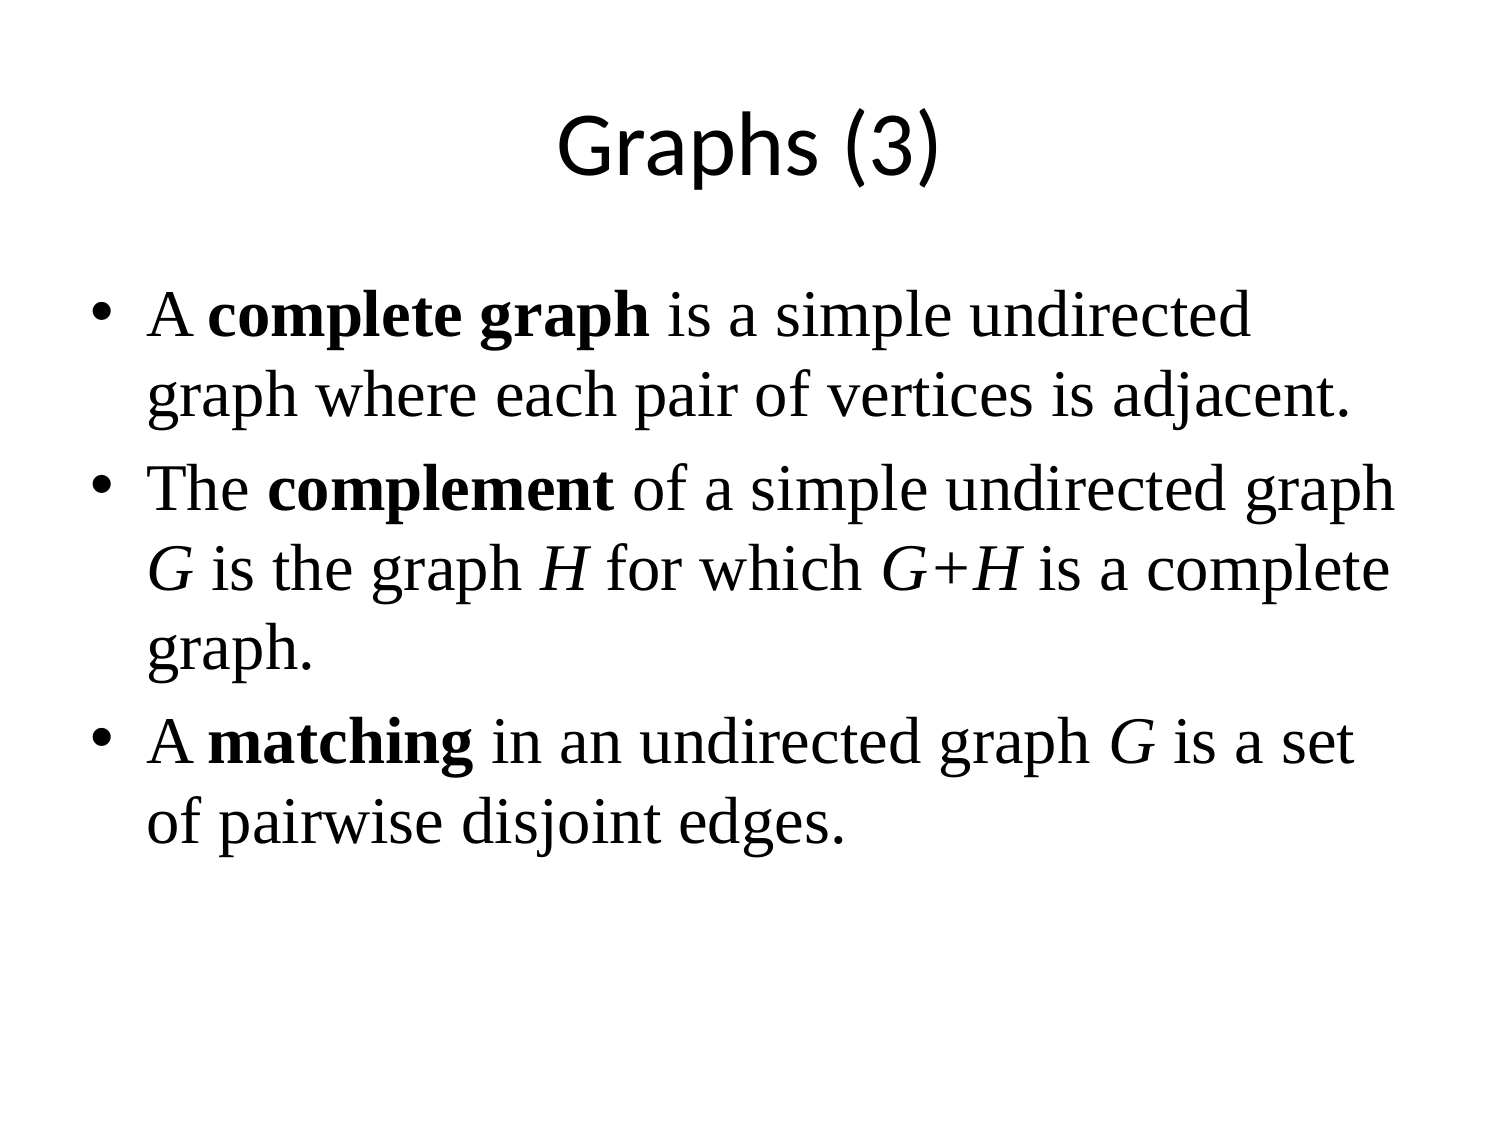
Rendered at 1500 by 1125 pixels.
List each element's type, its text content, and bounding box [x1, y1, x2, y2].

title Graphs (3) [75, 45, 1425, 233]
list A complete graph is a simple undirected graph where each pair of vertices is adjacent. The complement of a simple undirected graph G is the graph H for which G+H is a complete graph. A matching in an undirected graph G is a set of pairwise disjoint edges. [75, 262, 1425, 1005]
